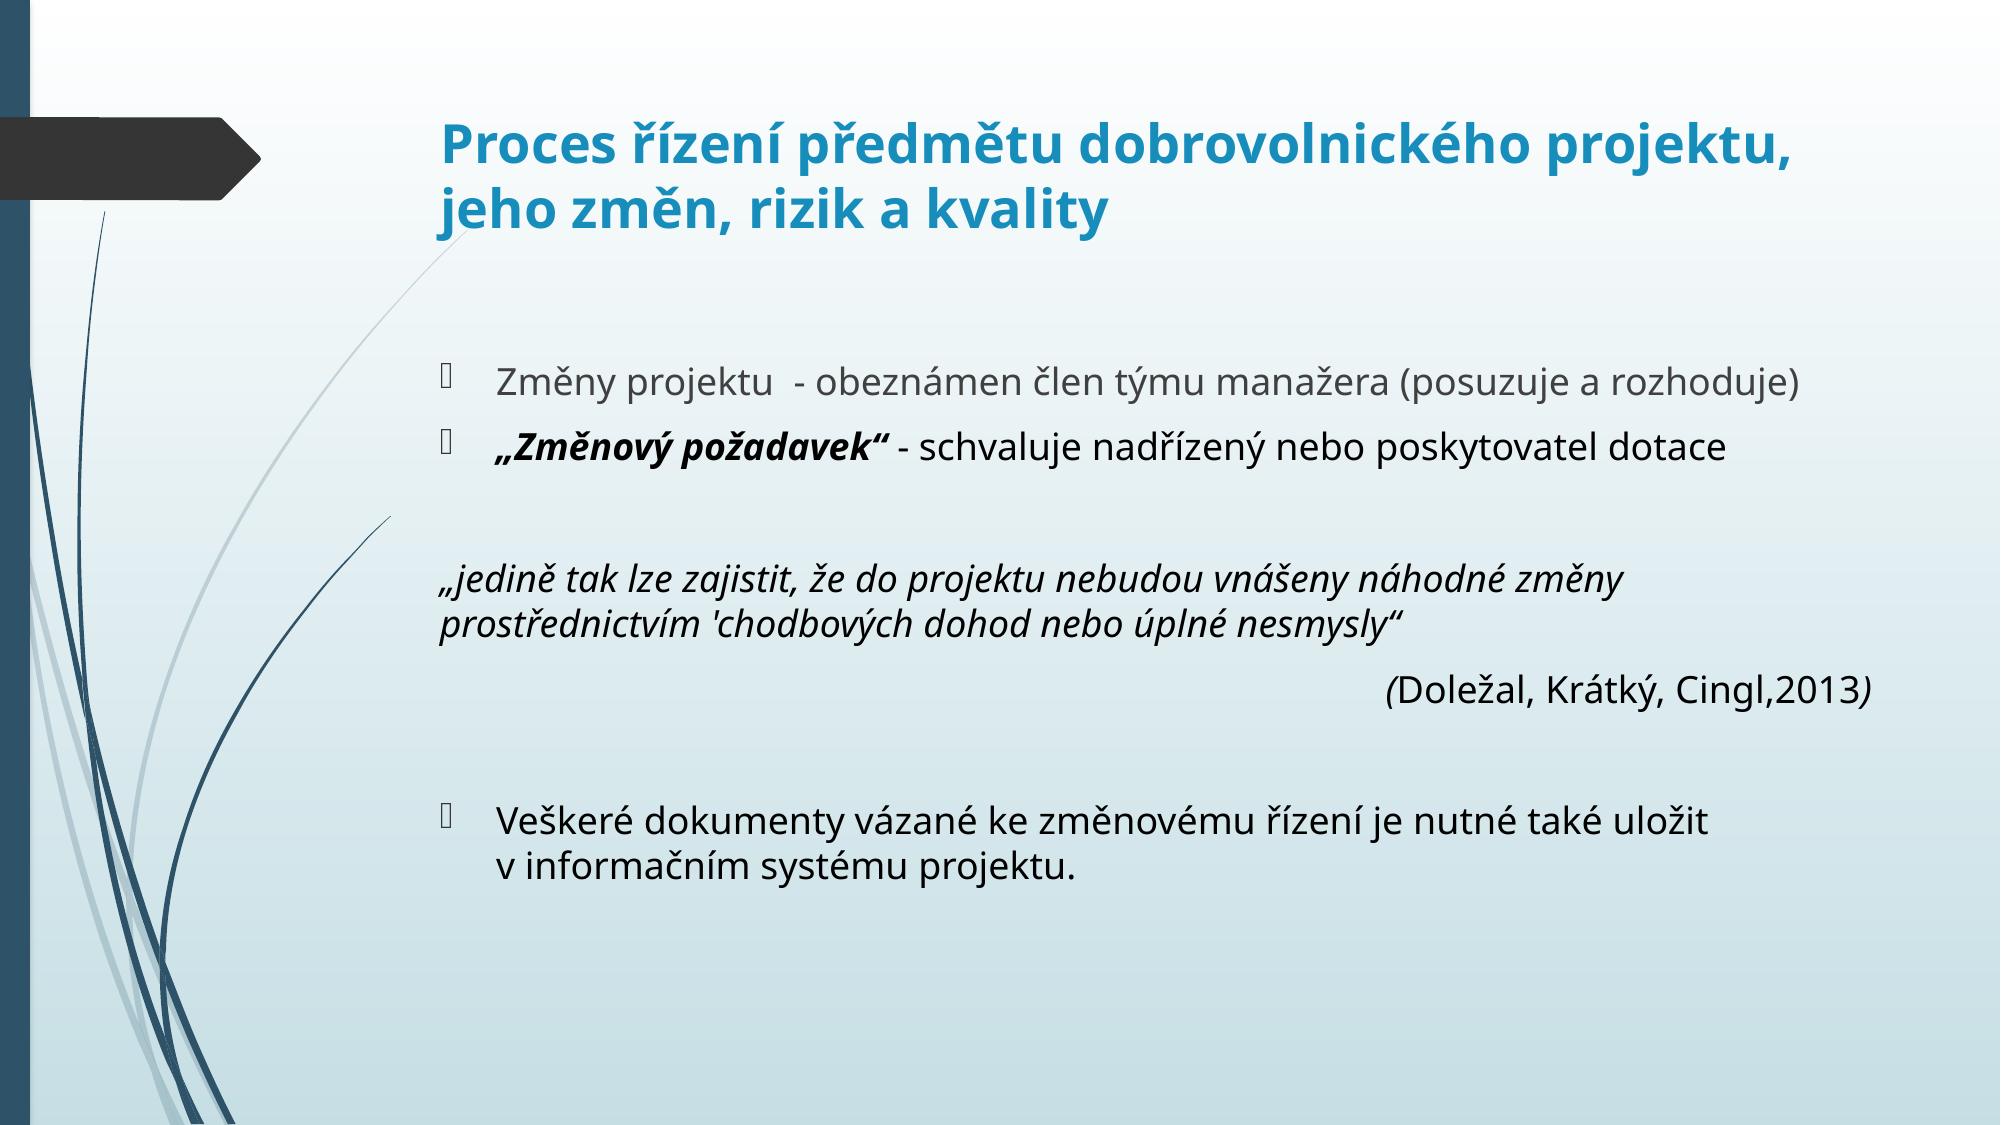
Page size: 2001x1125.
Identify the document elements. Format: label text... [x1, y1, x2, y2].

list Změny projektu - obeznámen člen týmu manažera (posuzuje a rozhoduje) „Změnový požadavek“ - schvaluje nadřízený nebo poskytovatel dotace „jedině tak lze zajistit, že do projektu nebudou vnášeny náhodné změny prostřednictvím 'chodbových dohod nebo úplné nesmysly“ (Doležal, Krátký, Cingl,2013) Veškeré dokumenty vázané ke změnovému řízení je nutné také uložit v informačním systému projektu. [424, 350, 1888, 970]
title Proces řízení předmětu dobrovolnického projektu, jeho změn, rizik a kvality [425, 102, 1888, 313]
